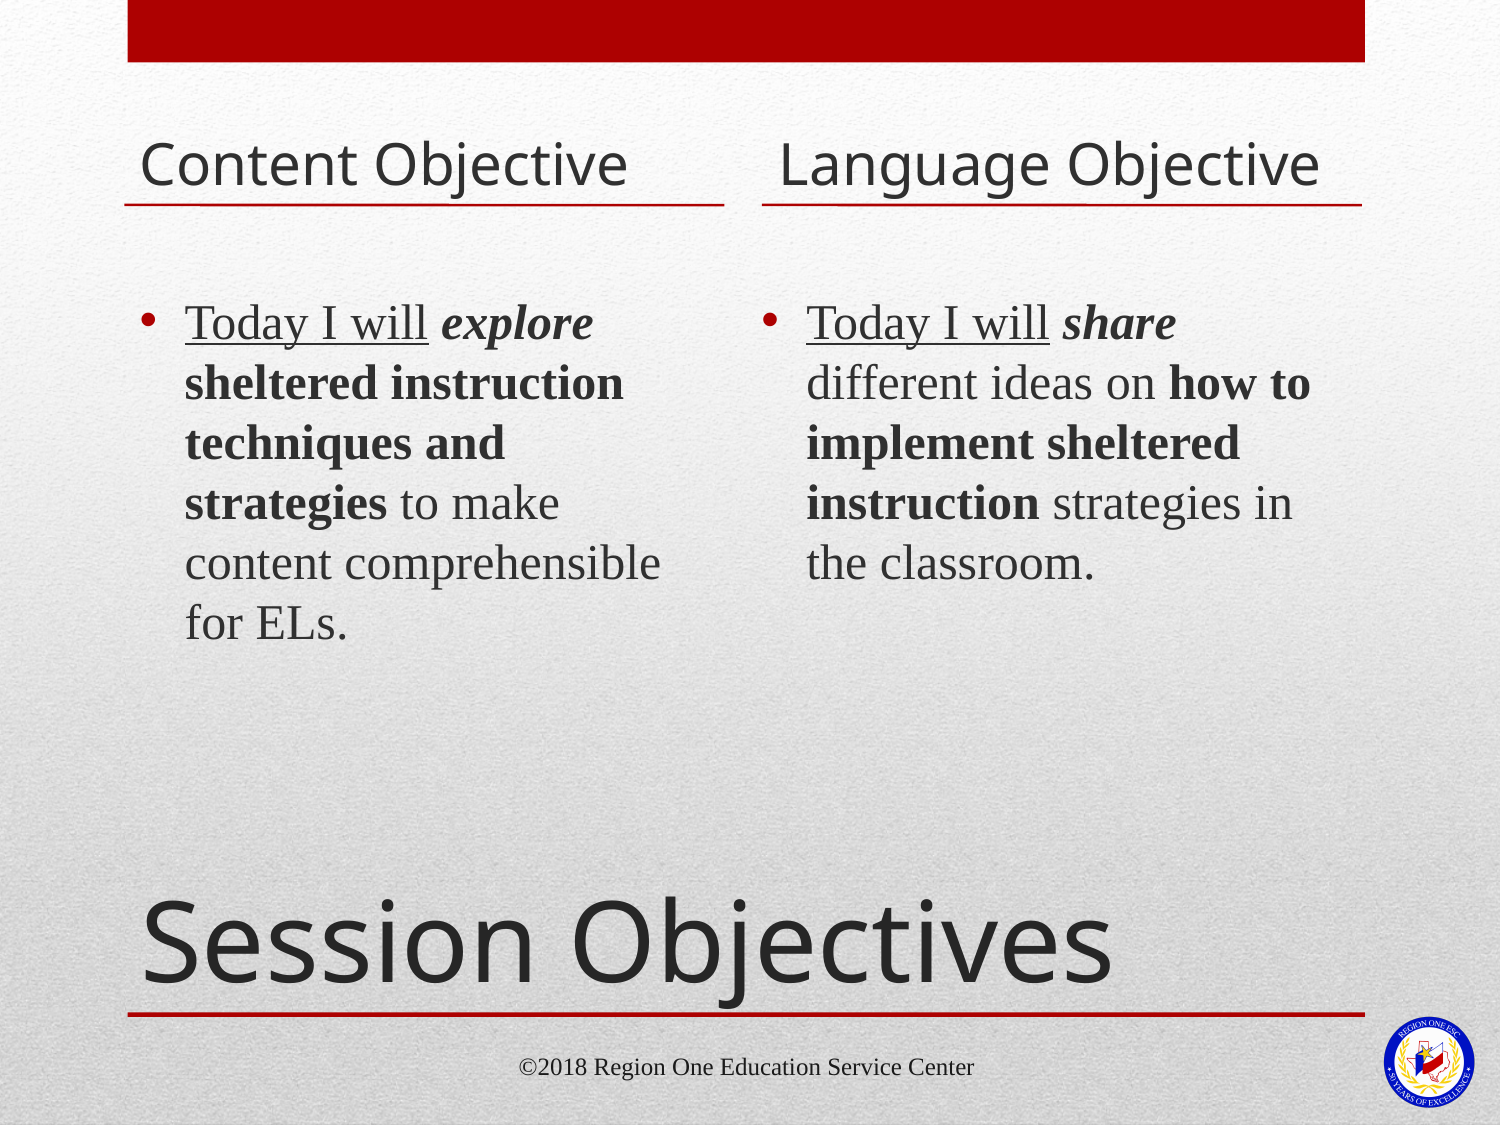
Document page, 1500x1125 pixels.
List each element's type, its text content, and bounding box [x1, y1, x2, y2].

picture [1382, 1015, 1476, 1108]
footer ©2018 Region One Education Service Center [131, 1035, 1363, 1096]
list Today I will share different ideas on how to implement sheltered instruction strategies in the classroom. [746, 282, 1340, 714]
list Content Objective [124, 99, 725, 205]
list Language Objective [763, 110, 1465, 205]
title Session Objectives [125, 750, 1238, 1013]
list Today I will explore sheltered instruction techniques and strategies to make content comprehensible for ELs. [124, 282, 719, 765]
